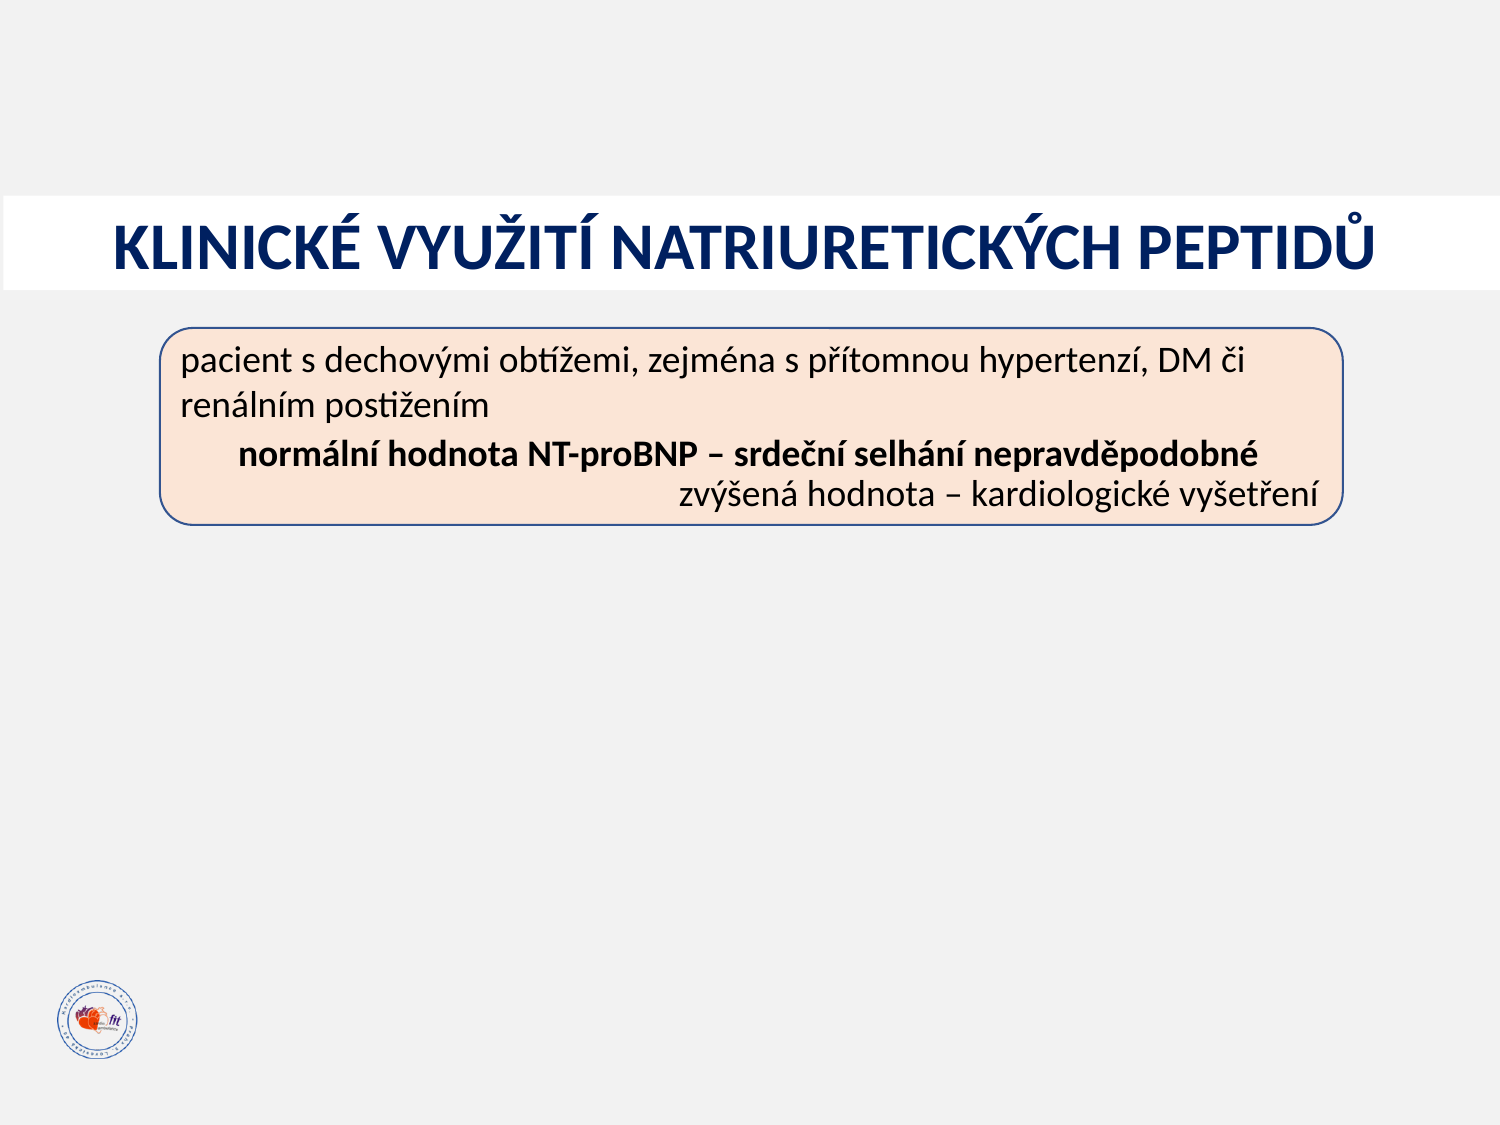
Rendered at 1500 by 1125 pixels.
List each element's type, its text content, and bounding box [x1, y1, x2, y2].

list normální hodnota NT-proBNP – srdeční selhání nepravděpodobné zvýšená hodnota – kardiologické vyšetření [215, 478, 1335, 574]
text_box KLINICKÉ VYUŽITÍ NATRIURETICKÝCH PEPTIDŮ [3, 195, 1500, 291]
picture [57, 980, 148, 1059]
text_box [158, 341, 215, 526]
text_box pacient s dechovými obtížemi, zejména s přítomnou hypertenzí, DM či renálním postižením [165, 327, 1343, 478]
text_box [1335, 353, 1344, 515]
